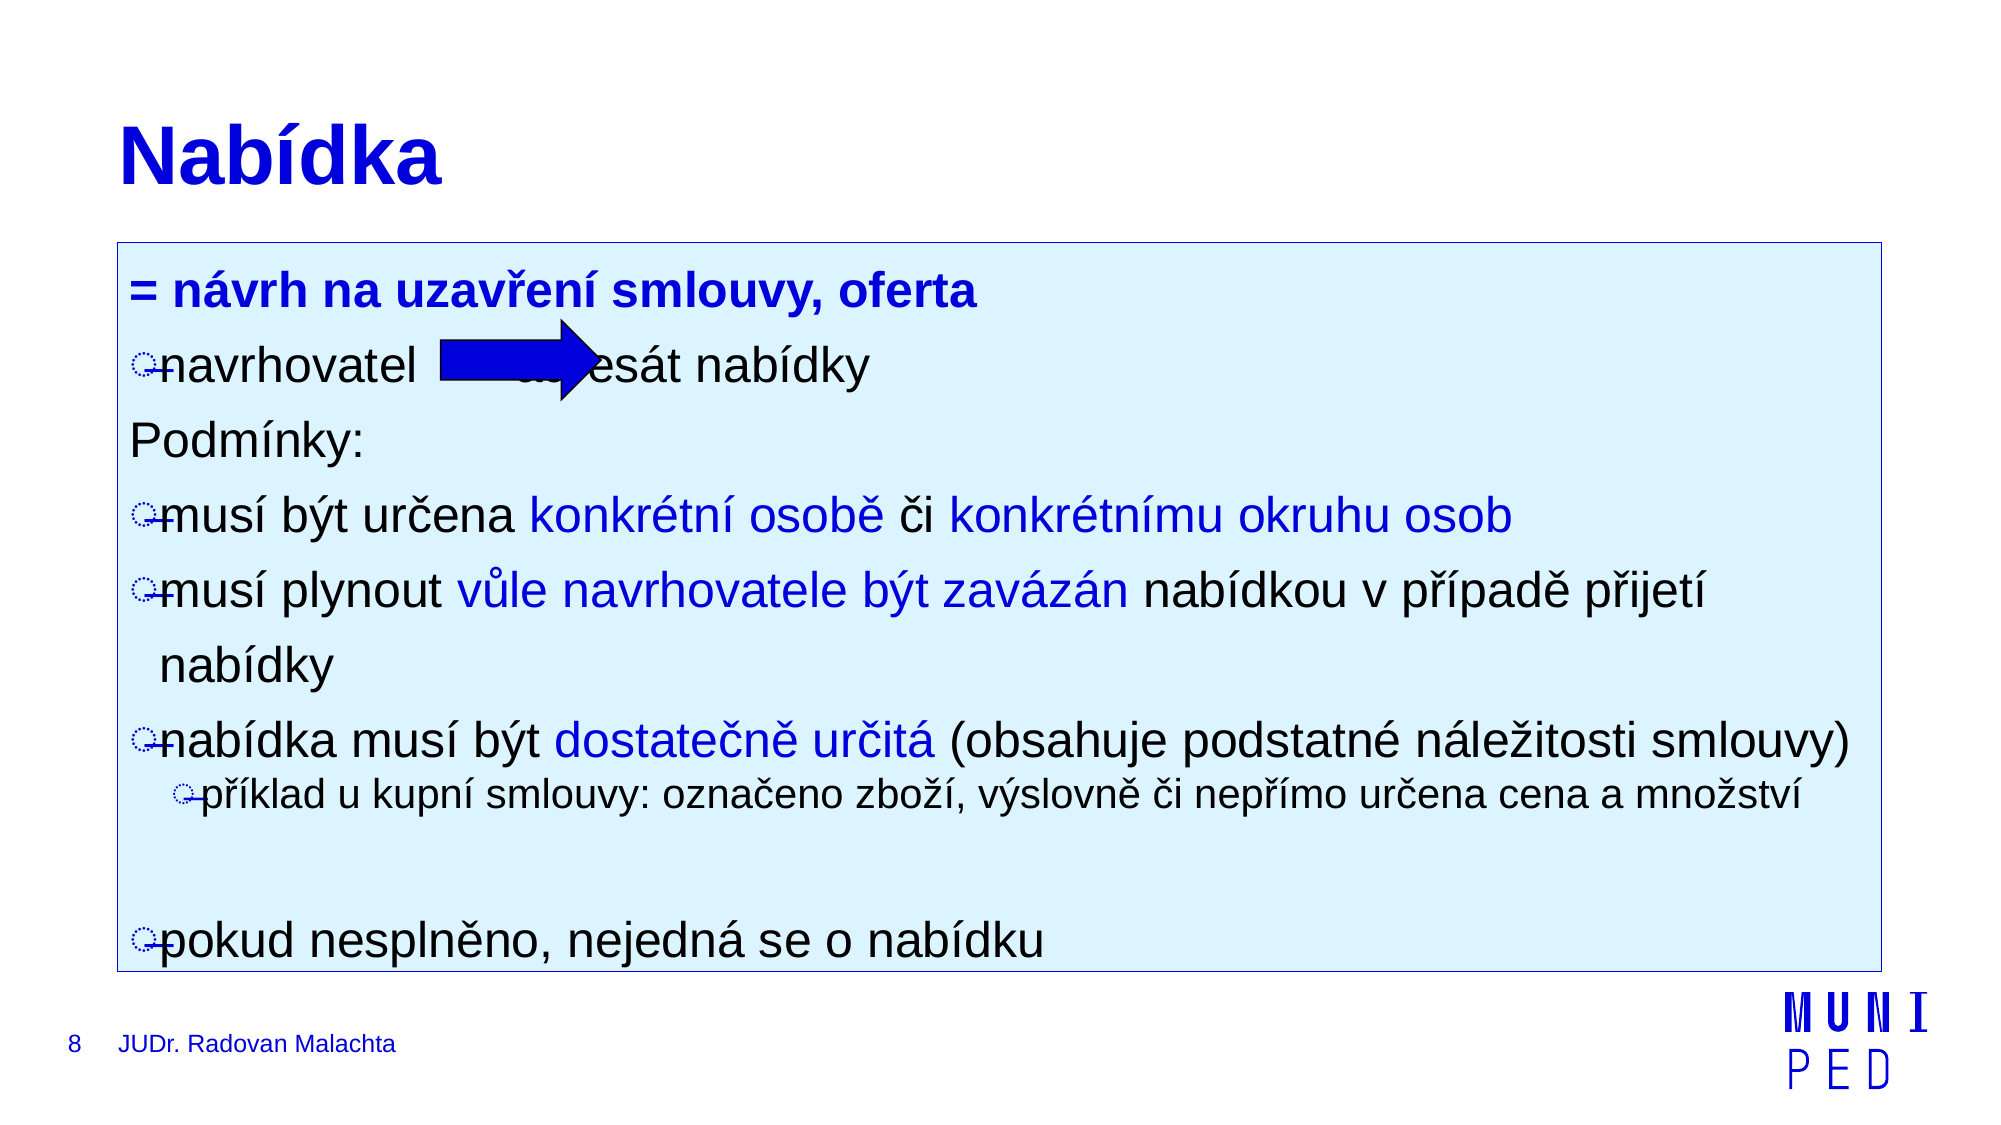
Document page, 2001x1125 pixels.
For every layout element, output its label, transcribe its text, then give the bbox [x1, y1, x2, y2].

title Nabídka [118, 118, 1883, 193]
list = návrh na uzavření smlouvy, oferta navrhovatel adresát nabídky Podmínky: musí být určena konkrétní osobě či konkrétnímu okruhu osob musí plynout vůle navrhovatele být zavázán nabídkou v případě přijetí nabídky nabídka musí být dostatečně určitá (obsahuje podstatné náležitosti smlouvy) příklad u kupní smlouvy: označeno zboží, výslovně či nepřímo určena cena a množství pokud nesplněno, nejedná se o nabídku [117, 242, 1882, 972]
text_box [440, 320, 602, 400]
footer JUDr. Radovan Malachta [118, 1021, 1418, 1063]
slide_number 8 [67, 1021, 110, 1063]
